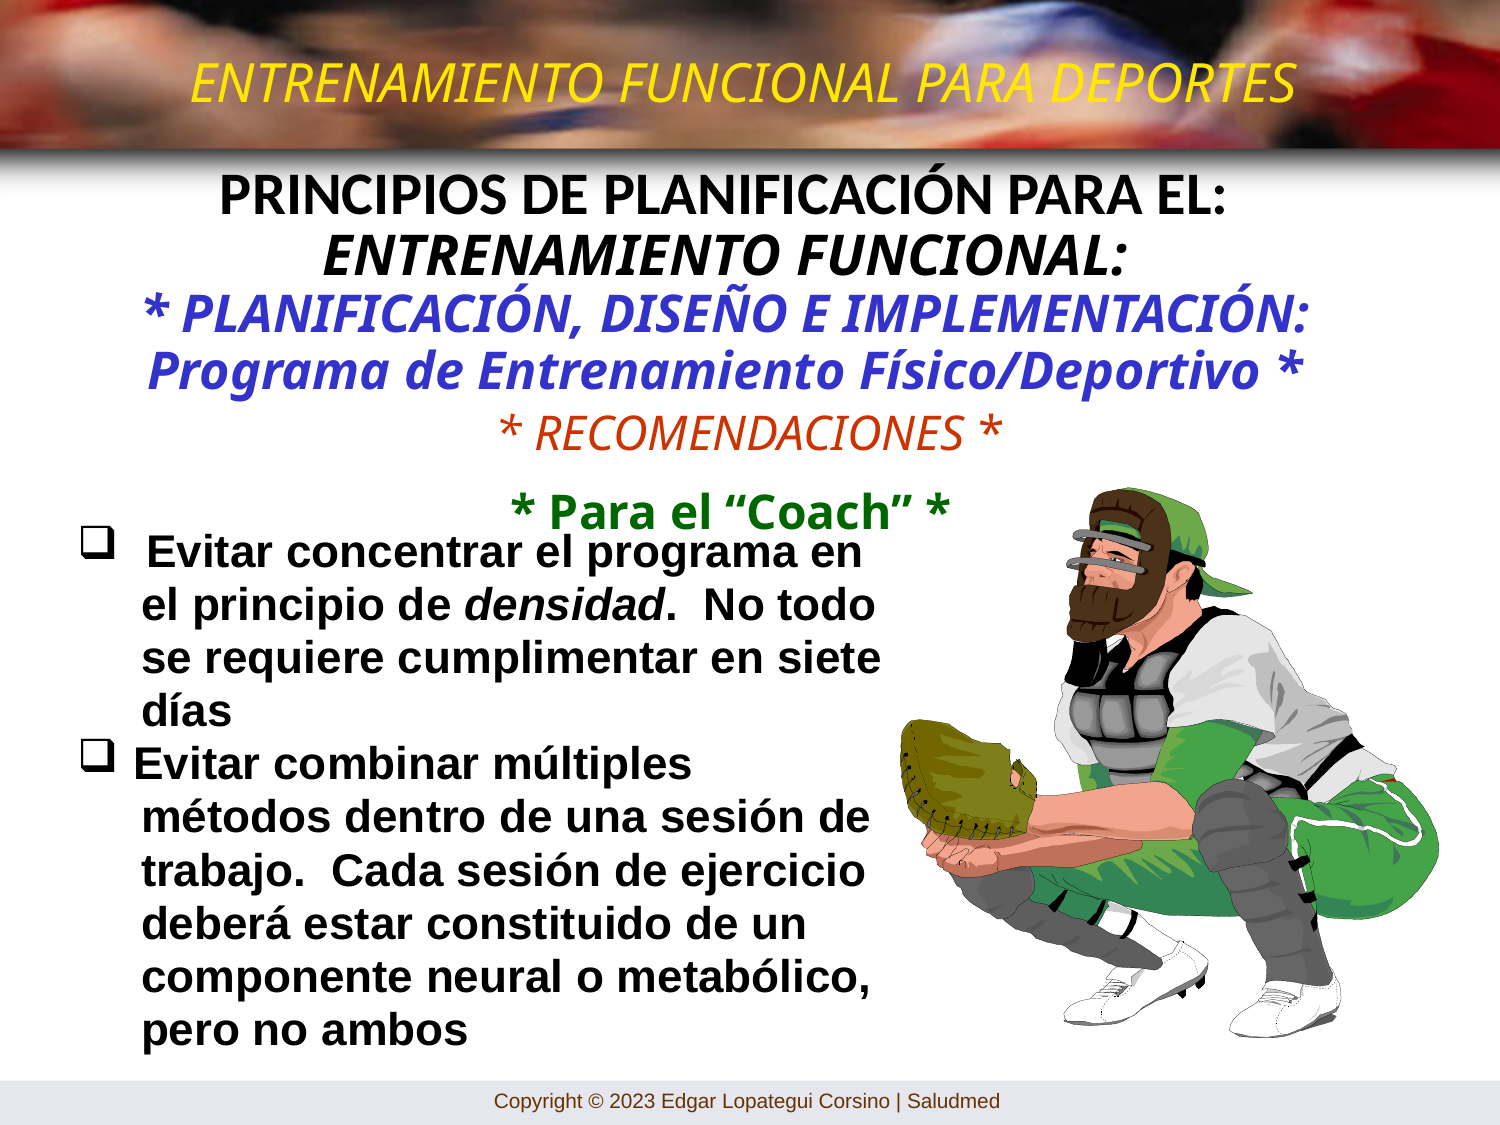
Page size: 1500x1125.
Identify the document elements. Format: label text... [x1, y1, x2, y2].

text_box * Para el “Coach” * [24, 474, 1438, 513]
text_box PRINCIPIOS DE PLANIFICACIÓN PARA EL: ENTRENAMIENTO FUNCIONAL: * PLANIFICACIÓN, DISEÑO E IMPLEMENTACIÓN: Programa de Entrenamiento Físico/Deportivo * [0, 187, 1450, 375]
picture [0, 0, 1500, 399]
picture [0, 463, 1500, 1080]
text_box * RECOMENDACIONES * [0, 399, 1500, 463]
text_box Evitar concentrar el programa en el principio de densidad. No todo se requiere cumplimentar en siete días Evitar combinar múltiples métodos dentro de una sesión de trabajo. Cada sesión de ejercicio deberá estar constituido de un componente neural o metabólico, pero no ambos [62, 525, 913, 1100]
text_box ENTRENAMIENTO FUNCIONAL PARA DEPORTES [0, 49, 1488, 113]
